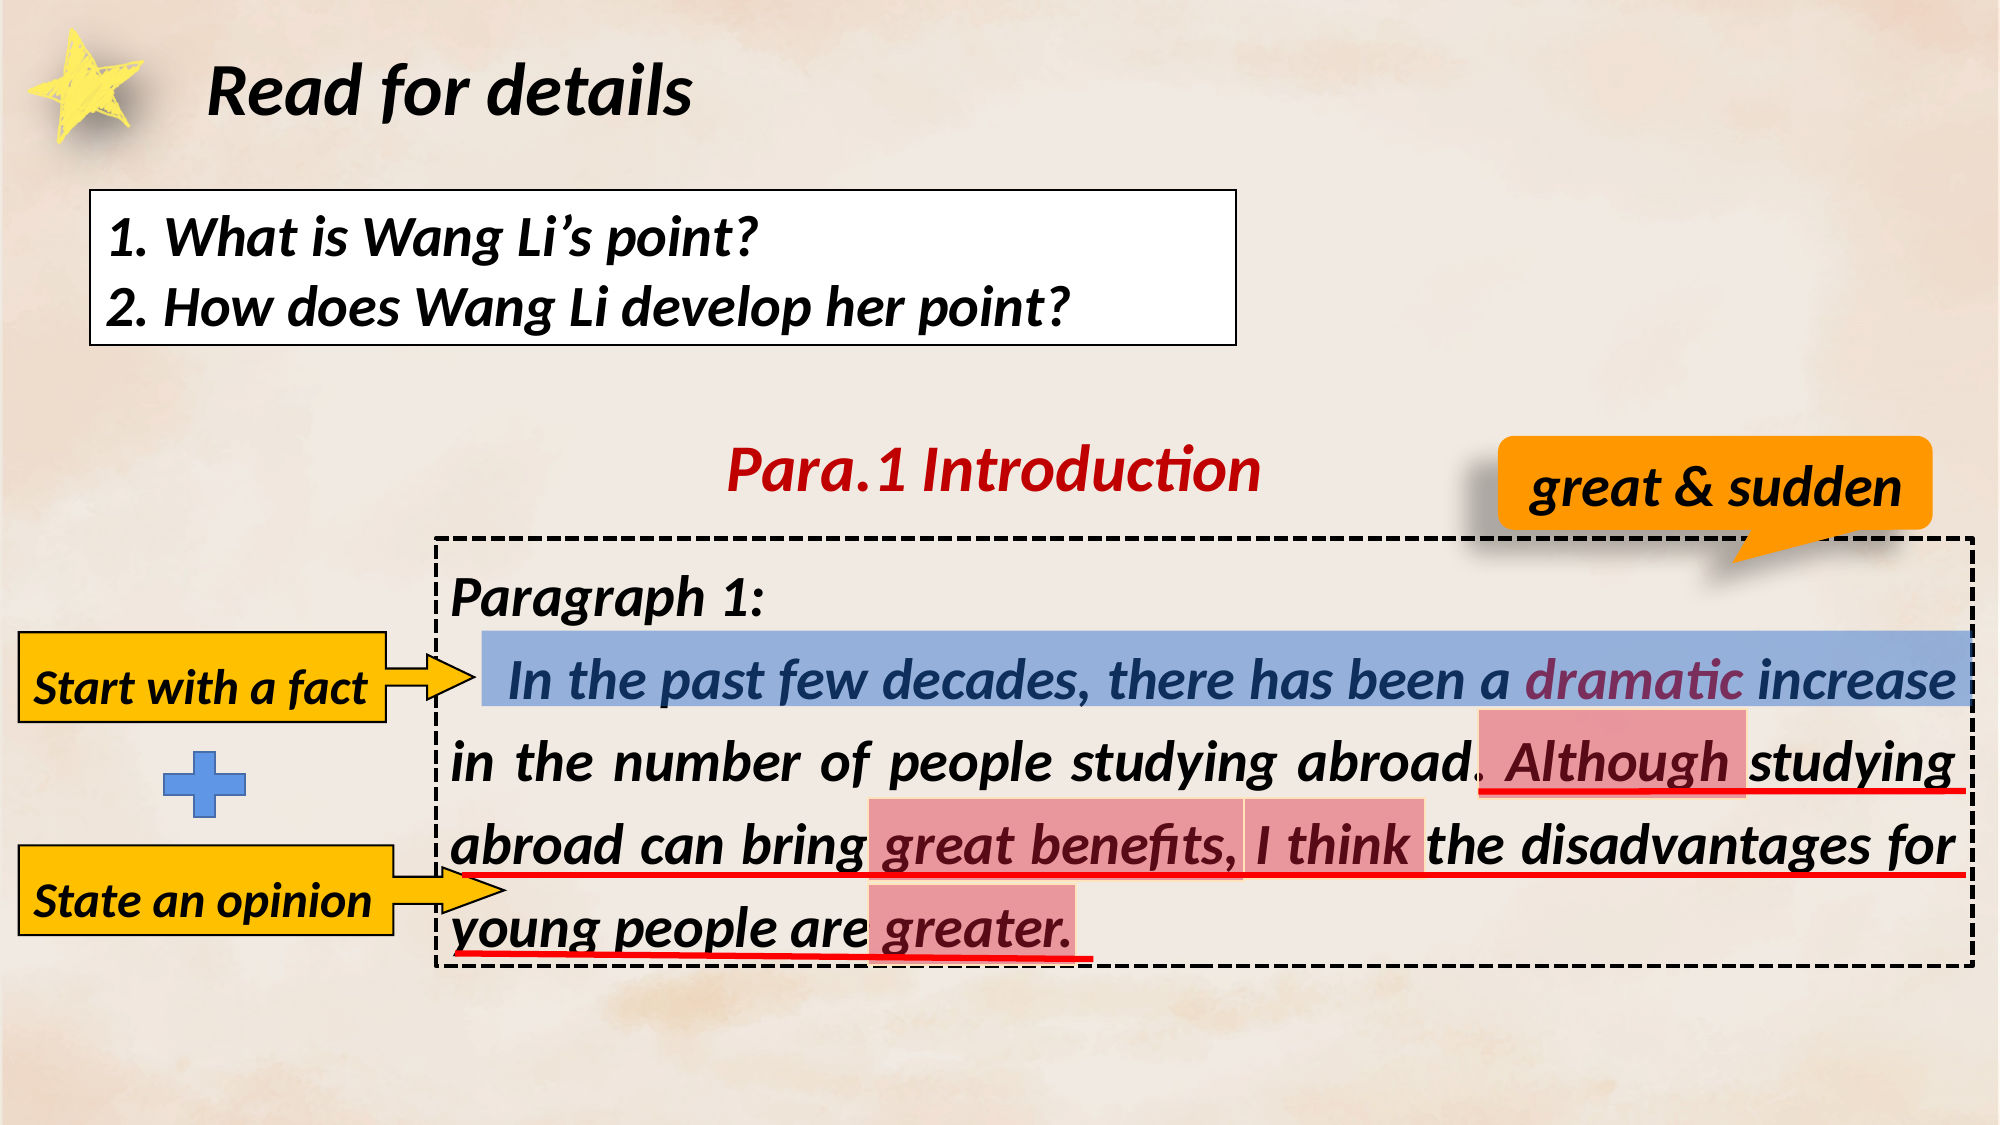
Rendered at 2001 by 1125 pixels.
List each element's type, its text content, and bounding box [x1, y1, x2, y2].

text_box [163, 751, 246, 818]
text_box 1. What is Wang Li’s point? 2. How does Wang Li develop her point? [89, 189, 1237, 346]
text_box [455, 953, 1094, 960]
text_box Read for details [199, 36, 861, 134]
text_box [481, 629, 1973, 707]
text_box [867, 883, 1077, 953]
text_box Para.1 Introduction [717, 419, 1286, 509]
text_box great & sudden [1497, 435, 1933, 564]
text_box [867, 878, 1245, 882]
text_box State an opinion [17, 844, 508, 937]
text_box [1477, 708, 1748, 800]
text_box Paragraph 1: In the past few decades, there has been a dramatic increase in the number of people studying abroad. Although studying abroad can bring great benefits, I think the disadvantages for young people are greater. [435, 538, 1973, 966]
picture [0, 0, 2000, 1125]
text_box Start with a fact [17, 631, 477, 724]
text_box [867, 797, 1245, 872]
text_box [867, 961, 1077, 966]
text_box [1245, 797, 1426, 872]
